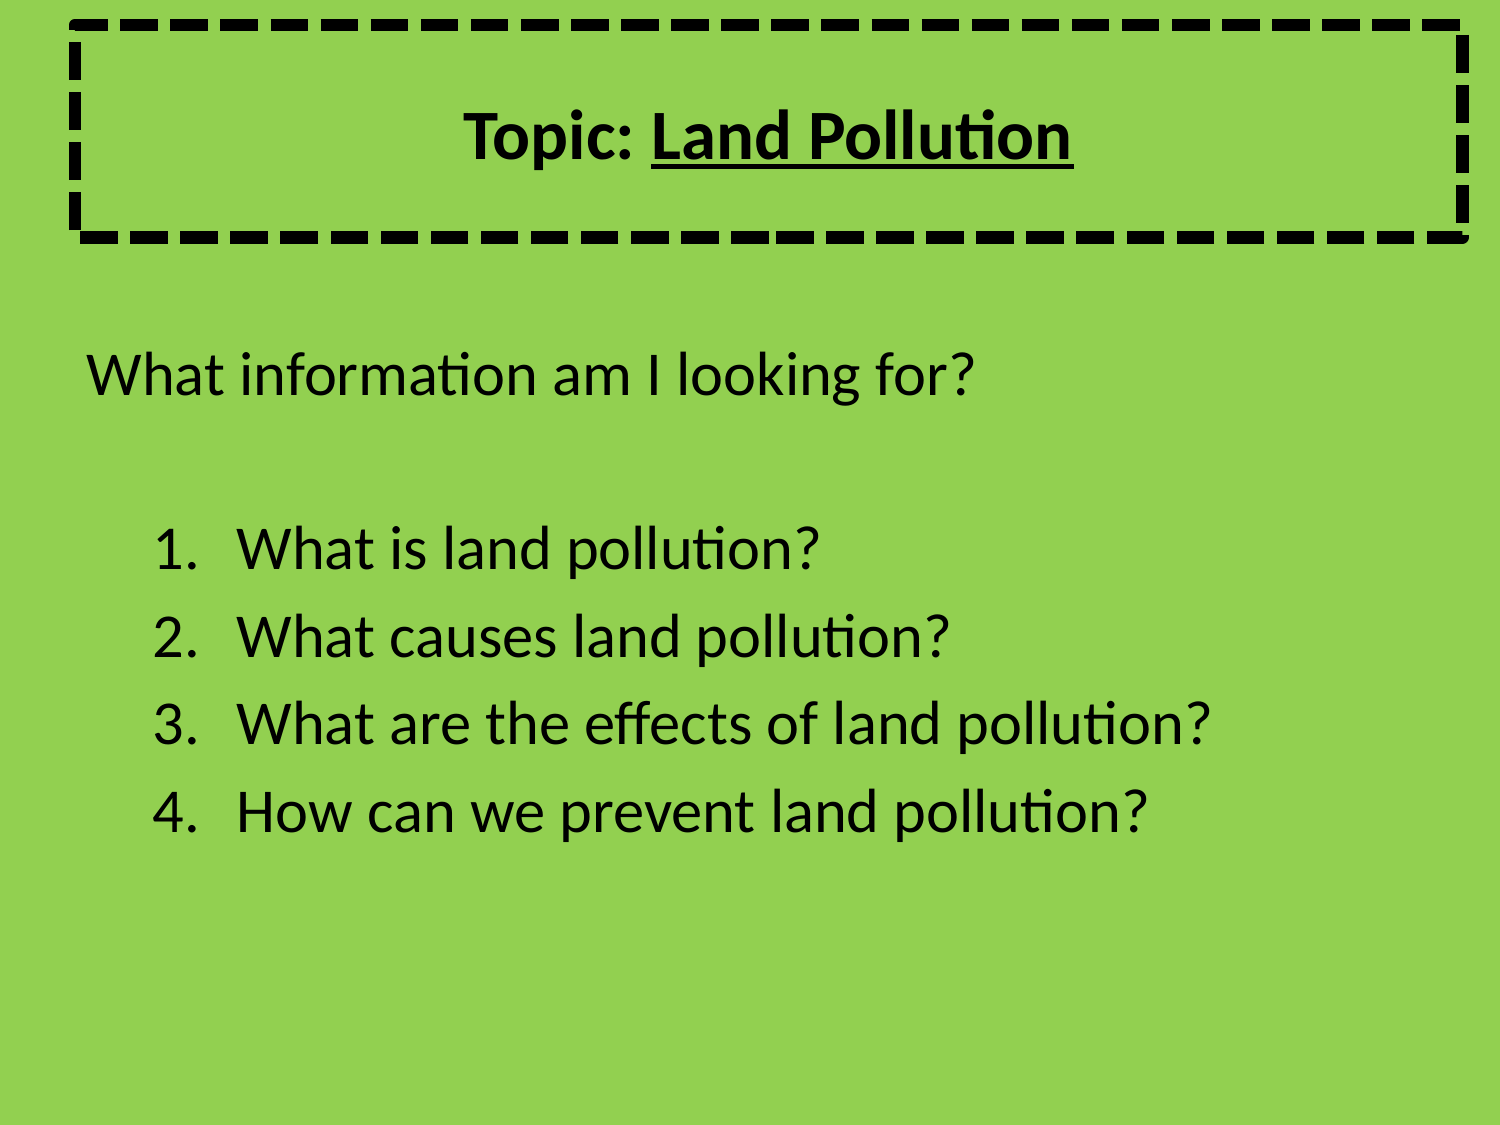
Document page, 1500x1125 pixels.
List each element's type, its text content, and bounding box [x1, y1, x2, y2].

title Topic: Land Pollution [75, 24, 1463, 238]
list What information am I looking for? What is land pollution? What causes land pollution? What are the effects of land pollution? How can we prevent land pollution? [62, 324, 1425, 1125]
